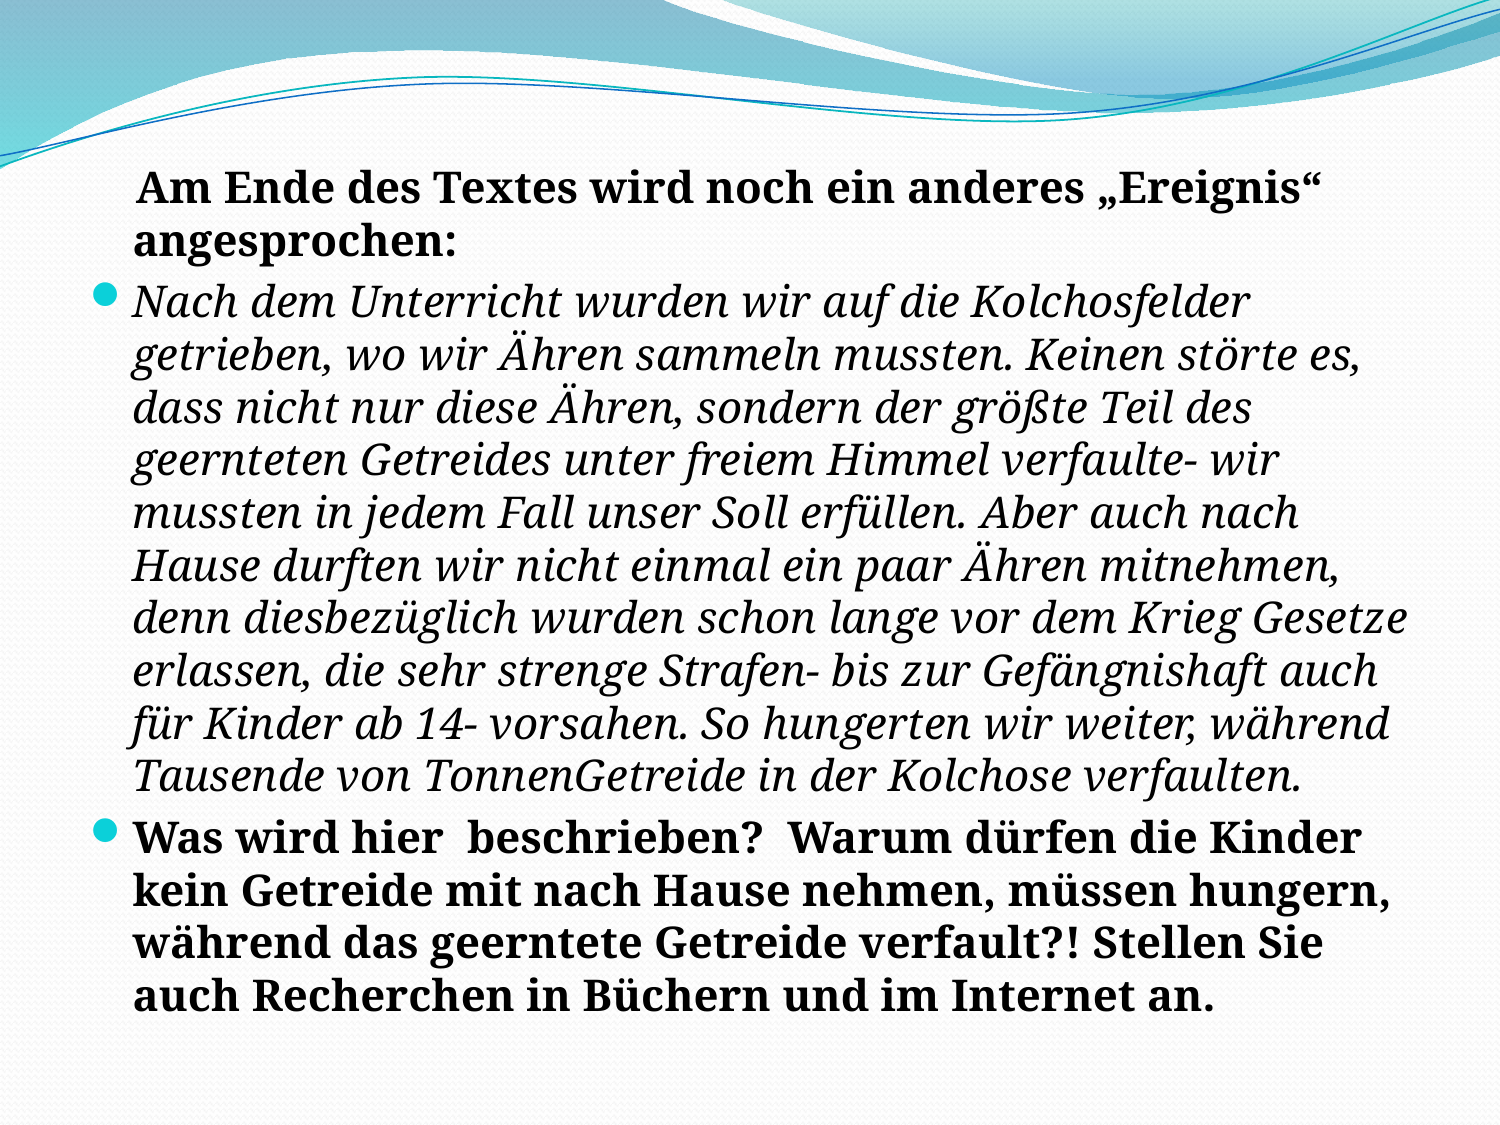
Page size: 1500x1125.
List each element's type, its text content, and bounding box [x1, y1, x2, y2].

list Am Ende des Textes wird noch ein anderes „Ereignis“ angesprochen: Nach dem Unterricht wurden wir auf die Kolchosfelder getrieben, wo wir Ähren sammeln mussten. Keinen störte es, dass nicht nur diese Ähren, sondern der größte Teil des geernteten Getreides unter freiem Himmel verfaulte- wir mussten in jedem Fall unser Soll erfüllen. Aber auch nach Hause durften wir nicht einmal ein paar Ähren mitnehmen, denn diesbezüglich wurden schon lange vor dem Krieg Gesetze erlassen, die sehr strenge Strafen- bis zur Gefängnishaft auch für Kinder ab 14- vorsahen. So hungerten wir weiter, während Tausende von TonnenGetreide in der Kolchose verfaulten. Was wird hier beschrieben? Warum dürfen die Kinder kein Getreide mit nach Hause nehmen, müssen hungern, während das geerntete Getreide verfault?! Stellen Sie auch Recherchen in Büchern und im Internet an. [75, 152, 1425, 1038]
